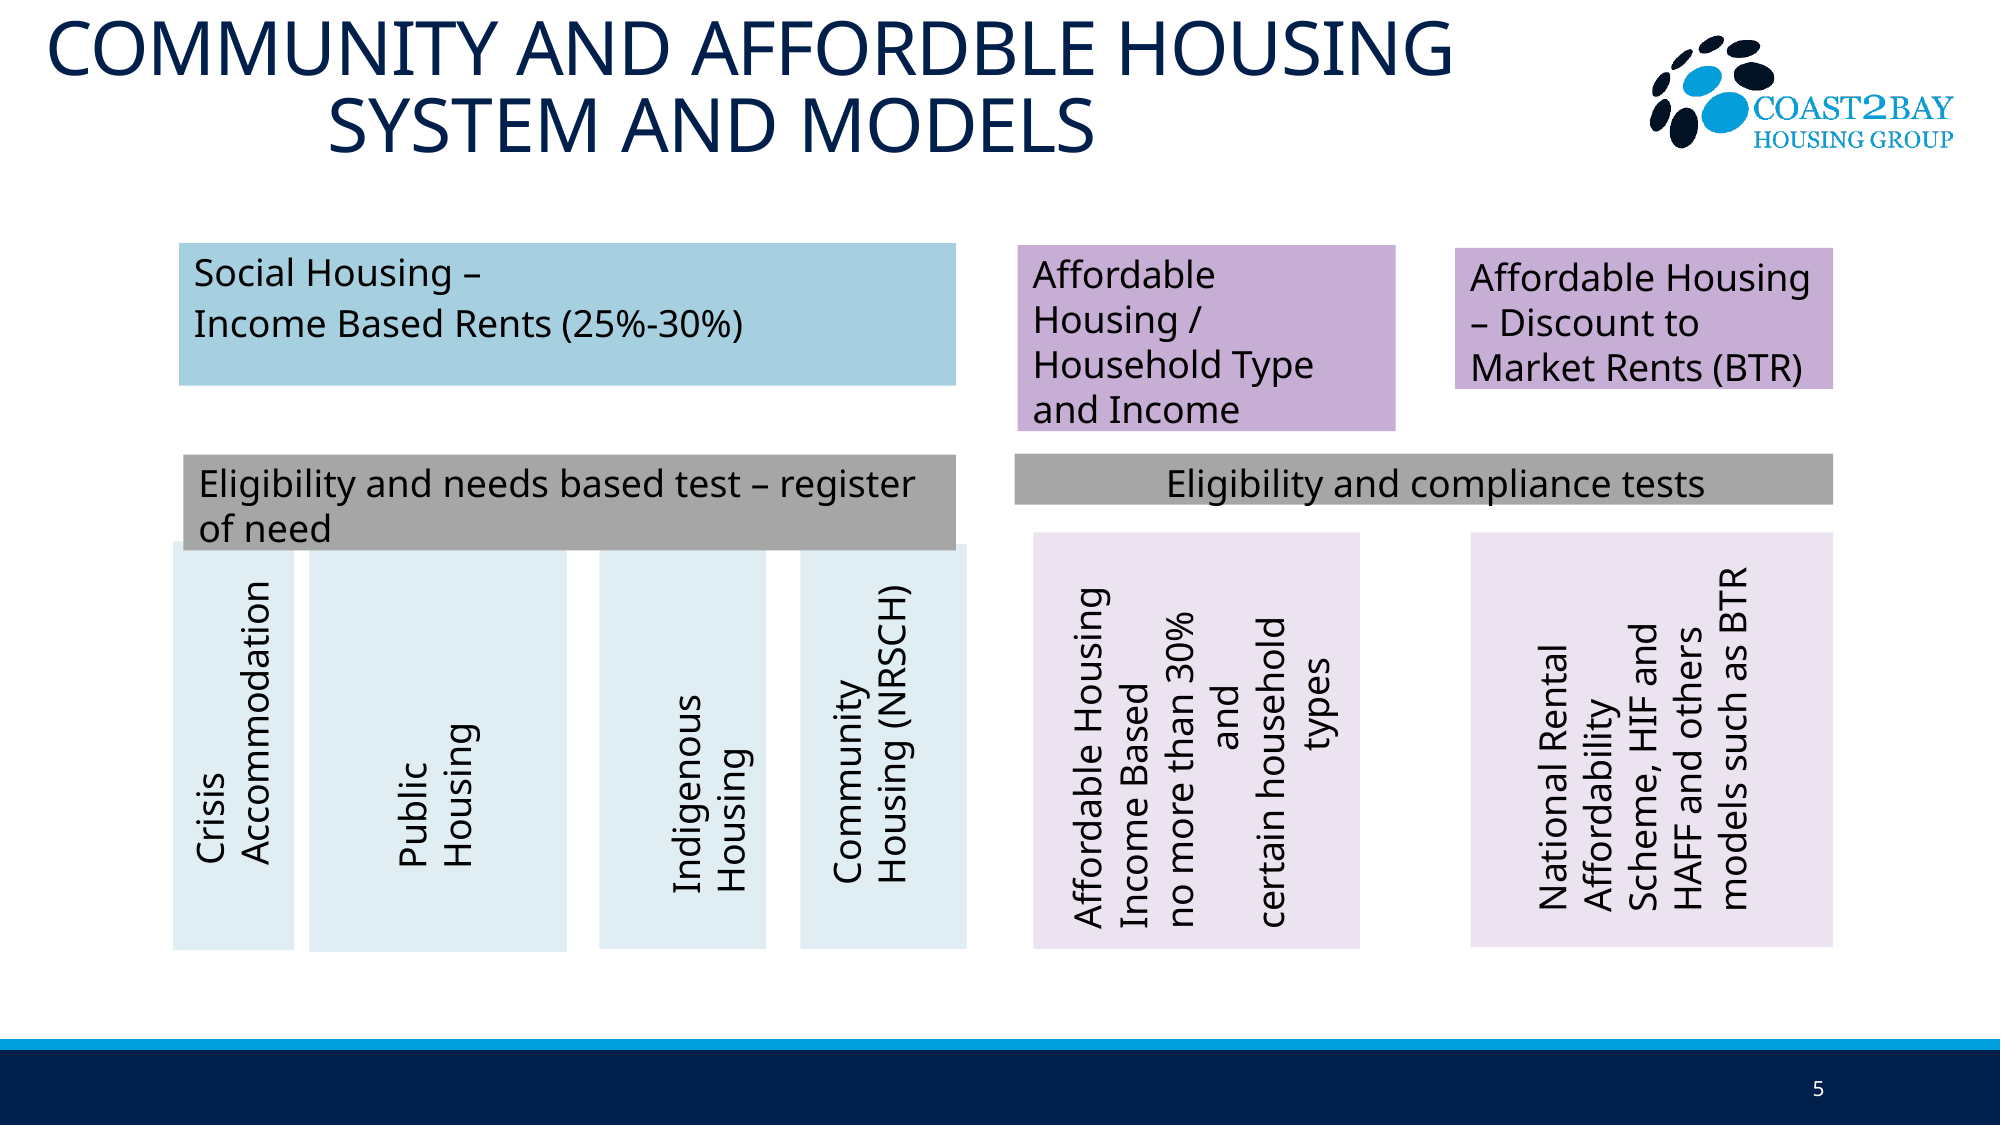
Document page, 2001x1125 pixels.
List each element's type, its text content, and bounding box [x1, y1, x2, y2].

text_box Community Housing (NRSCH) [823, 577, 913, 888]
text_box Indigenous Housing [663, 595, 708, 897]
text_box Crisis Accommodation [187, 570, 276, 868]
text_box Affordable Housing Income Based no more than 30% and certain household types [1063, 570, 1247, 932]
text_box [1033, 532, 1361, 949]
text_box Affordable Housing / Household Type and Income [1017, 245, 1396, 432]
text_box Eligibility and compliance tests [1014, 453, 1834, 505]
picture [1637, 0, 1966, 223]
text_box [800, 544, 967, 949]
text_box National Rental Affordability Scheme, HIF and HAFF and others models such as BTR [1529, 561, 1758, 915]
text_box Public Housing [389, 642, 434, 872]
text_box [1470, 532, 1833, 947]
text_box Affordable Housing – Discount to Market Rents (BTR) [1455, 247, 1834, 389]
text_box [309, 551, 567, 953]
text_box Social Housing – Income Based Rents (25%-30%) [179, 243, 956, 386]
text_box [173, 541, 295, 951]
text_box Eligibility and needs based test – register of need [183, 454, 956, 551]
slide_number 5 [1624, 1059, 1840, 1120]
text_box [599, 551, 766, 949]
title COMMUNITY AND AFFORDBLE housing system and models [43, 0, 1945, 185]
